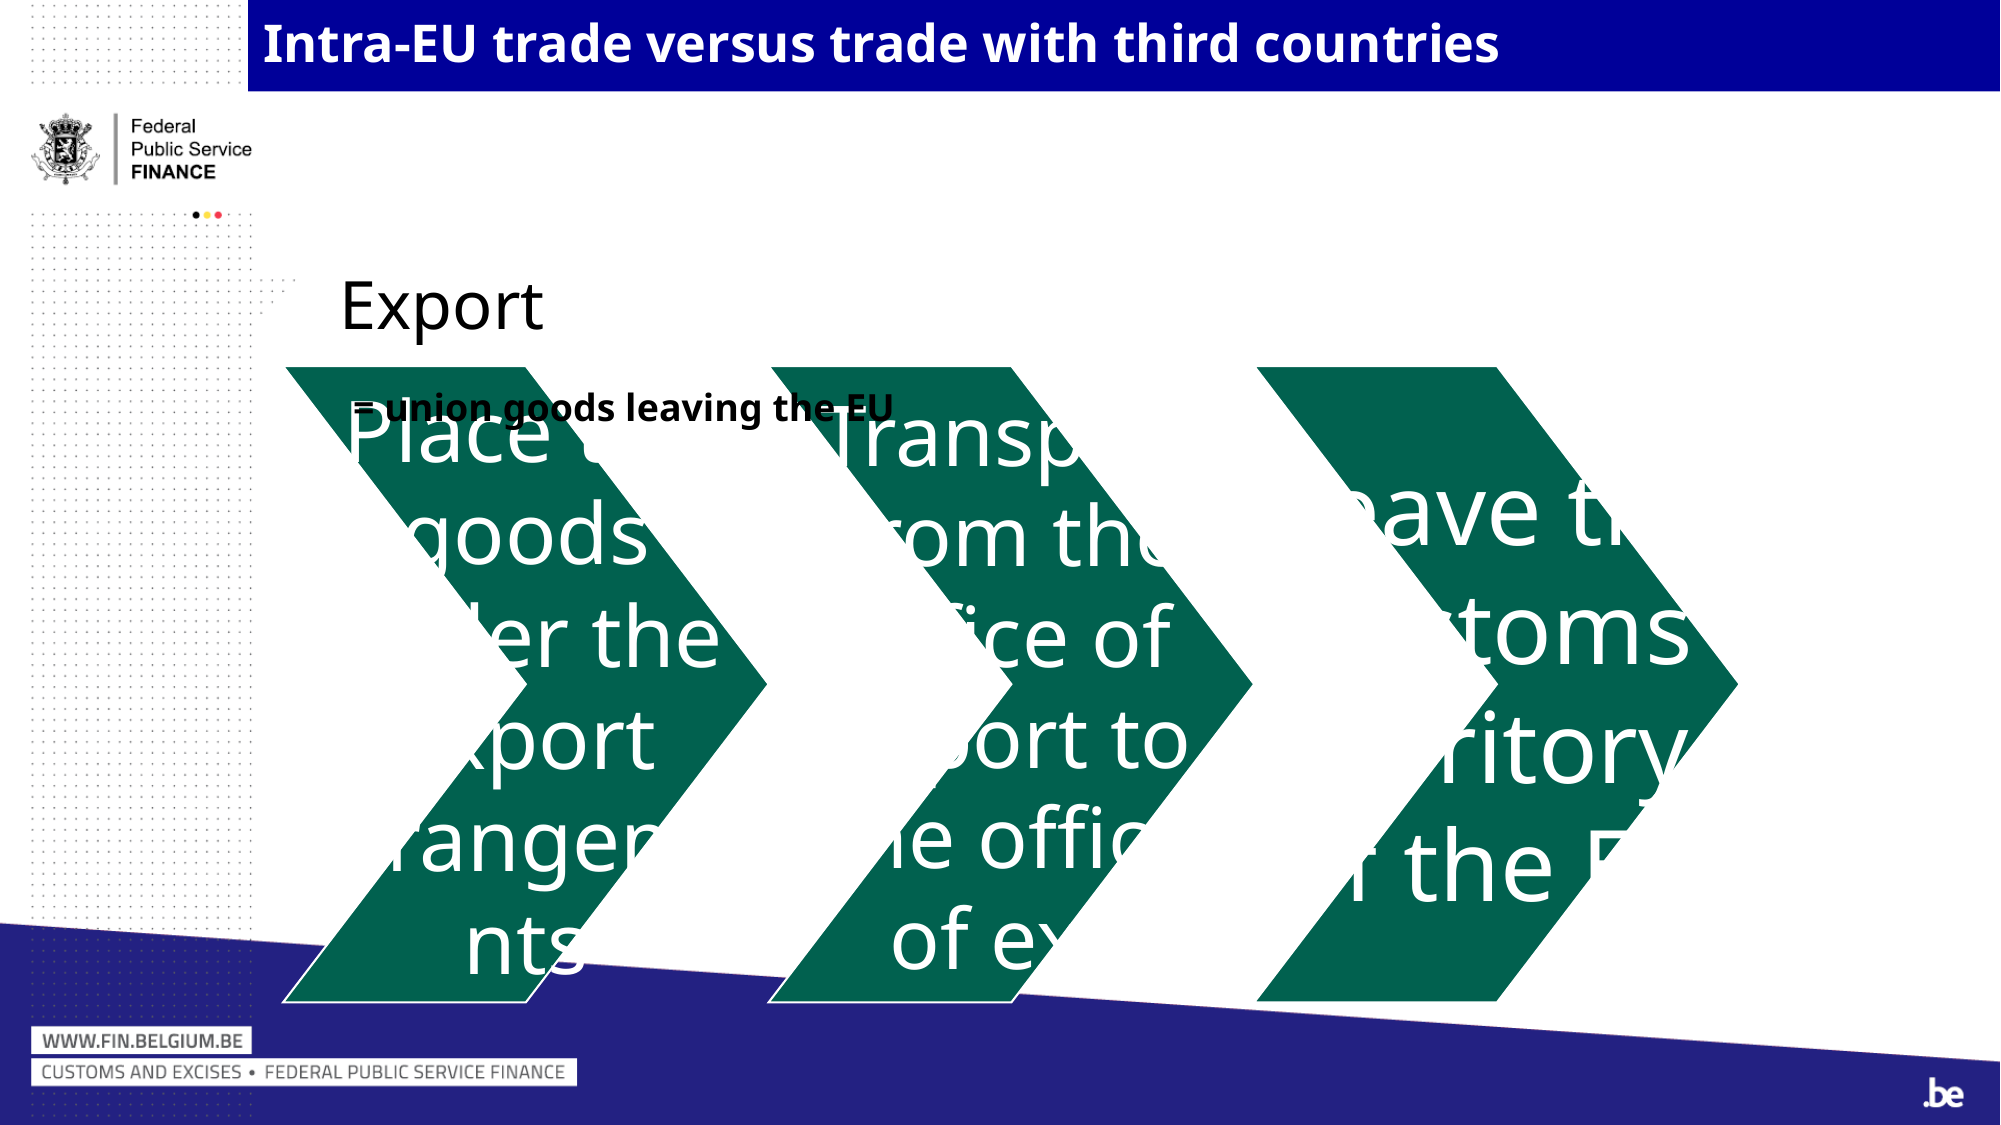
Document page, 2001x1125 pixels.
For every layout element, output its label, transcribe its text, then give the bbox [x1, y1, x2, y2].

text_box Intra-EU trade versus trade with third countries [248, 0, 2000, 92]
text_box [283, 365, 1740, 1003]
text_box Export [324, 263, 1782, 352]
picture [0, 0, 2000, 1125]
